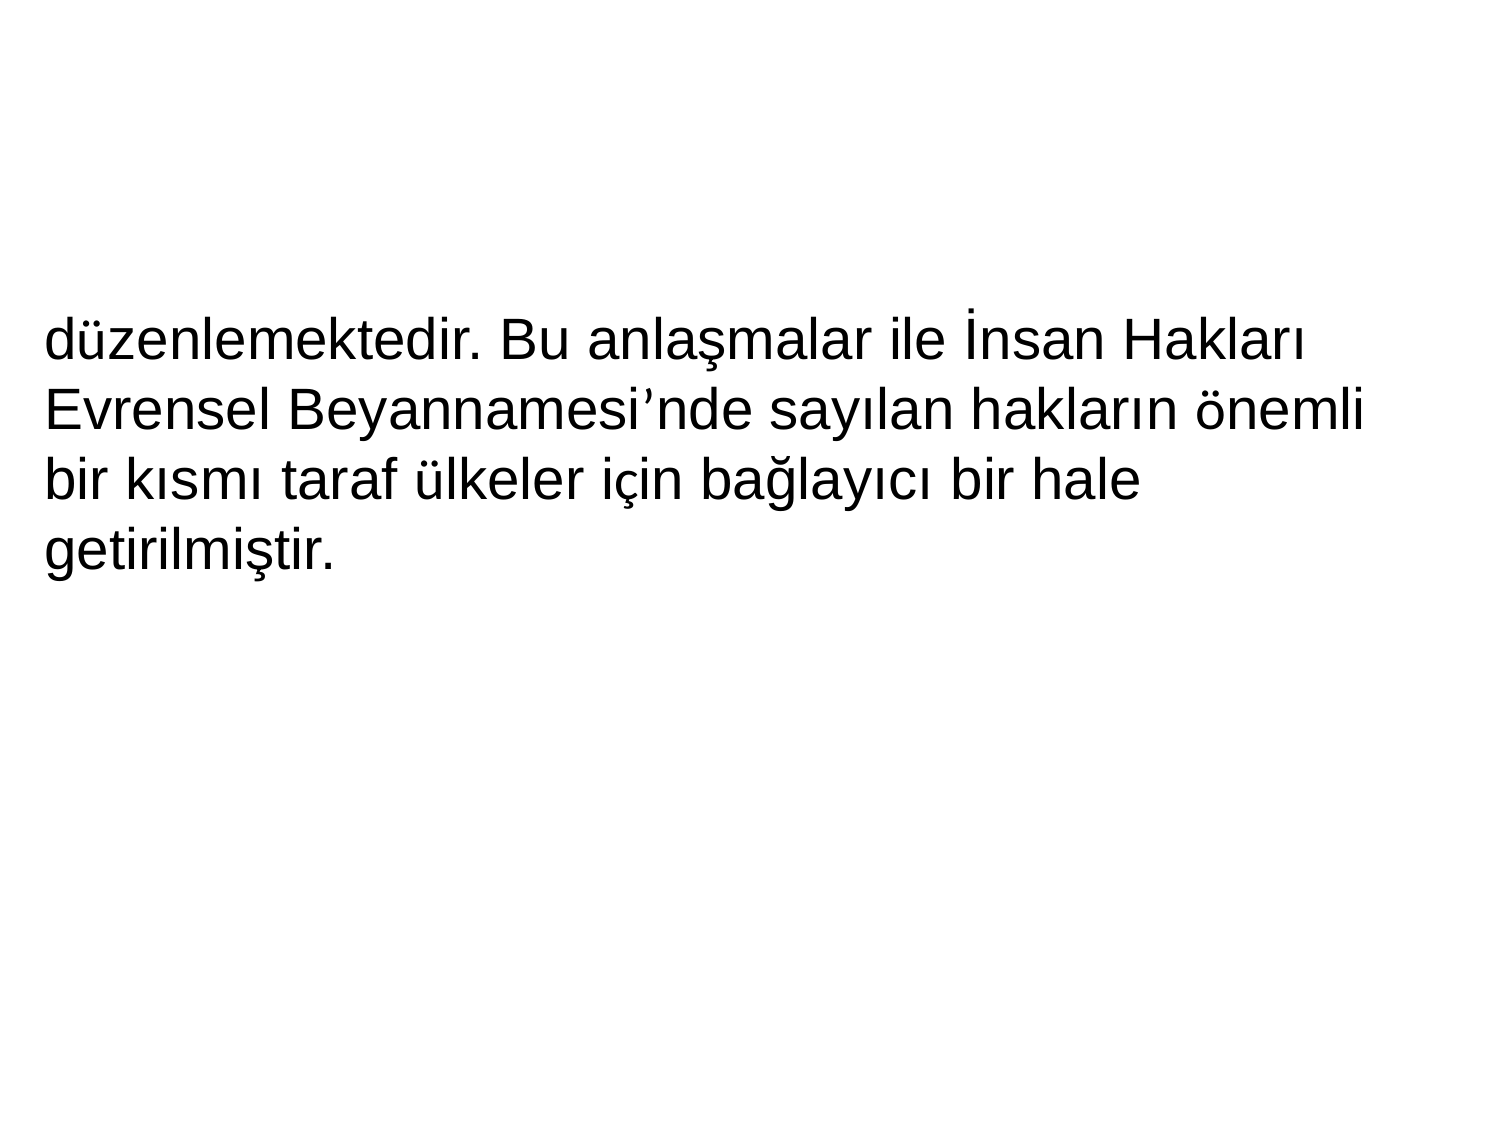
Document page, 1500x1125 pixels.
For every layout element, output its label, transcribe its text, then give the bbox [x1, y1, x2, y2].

text_box düzenlemektedir. Bu anlaşmalar ile İnsan Hakları Evrensel Beyannamesi’nde sayılan hakların önemli bir kısmı taraf ülkeler için bağlayıcı bir hale getirilmiştir. [29, 293, 1424, 659]
